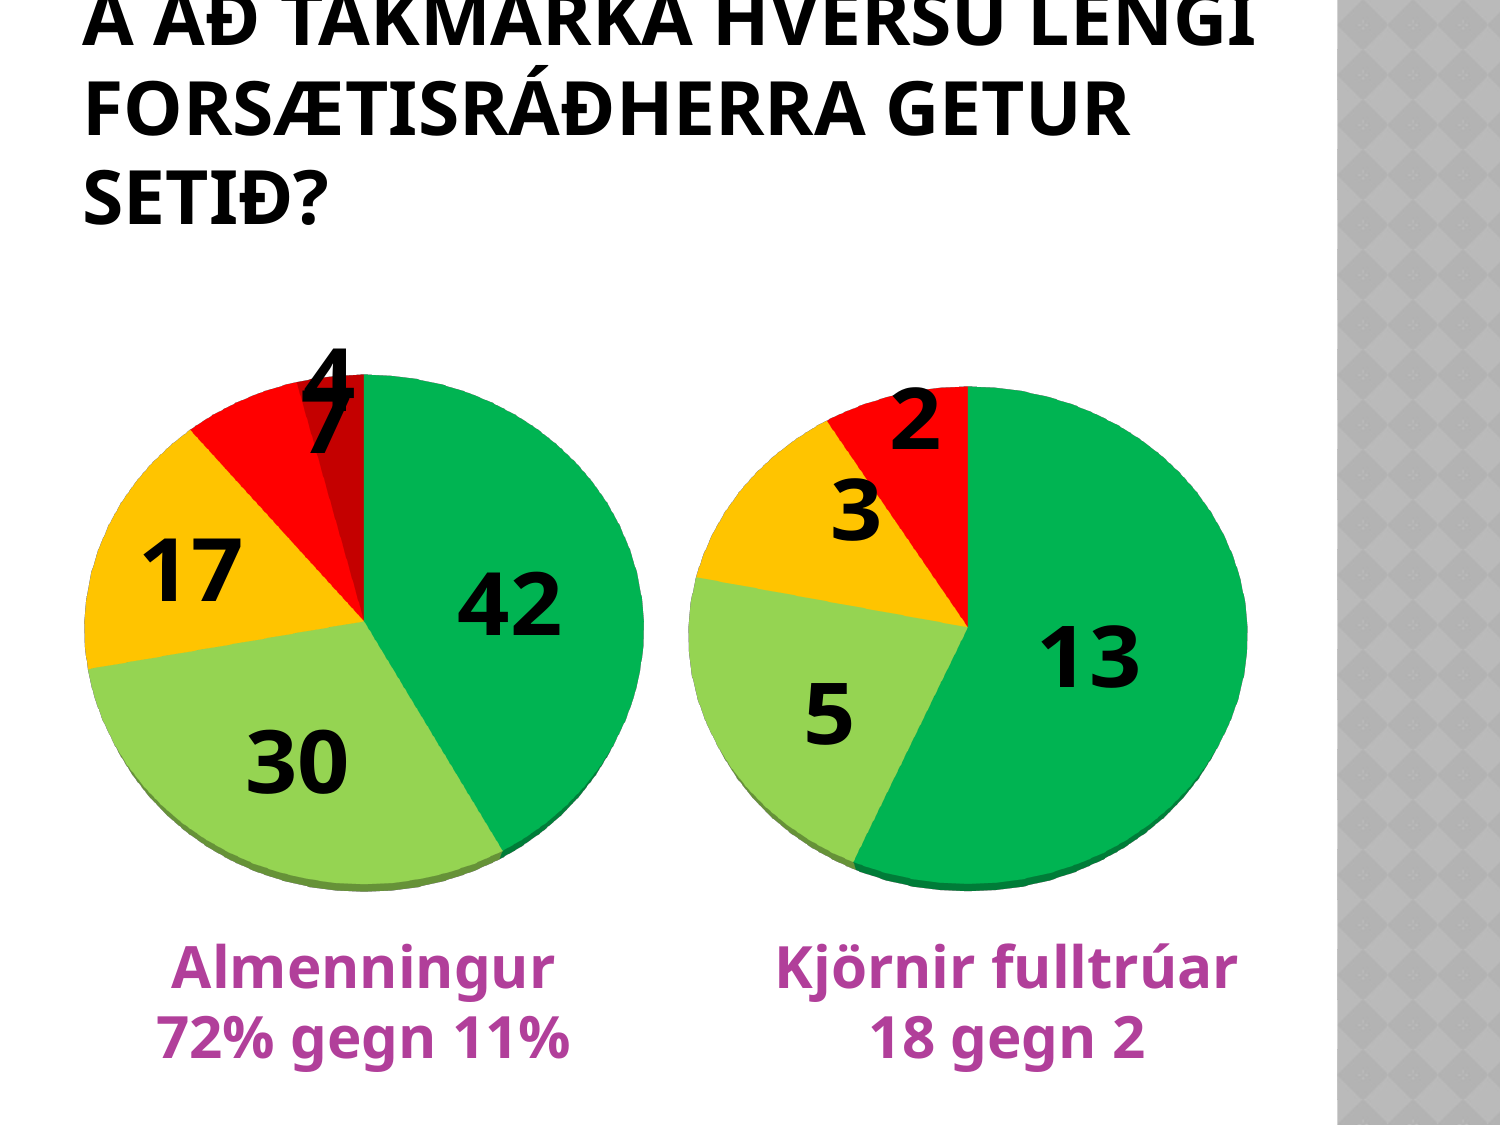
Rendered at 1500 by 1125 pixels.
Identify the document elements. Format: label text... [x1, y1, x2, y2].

list Almenningur 72% gegn 11% [74, 966, 653, 1061]
list Kjörnir fulltrúar 18 gegn 2 [684, 961, 1330, 1038]
chart [678, 278, 1258, 955]
chart [74, 280, 654, 957]
title Á að takmarka hversu lengi forsætisráðherra getur setið? [75, 52, 1353, 240]
